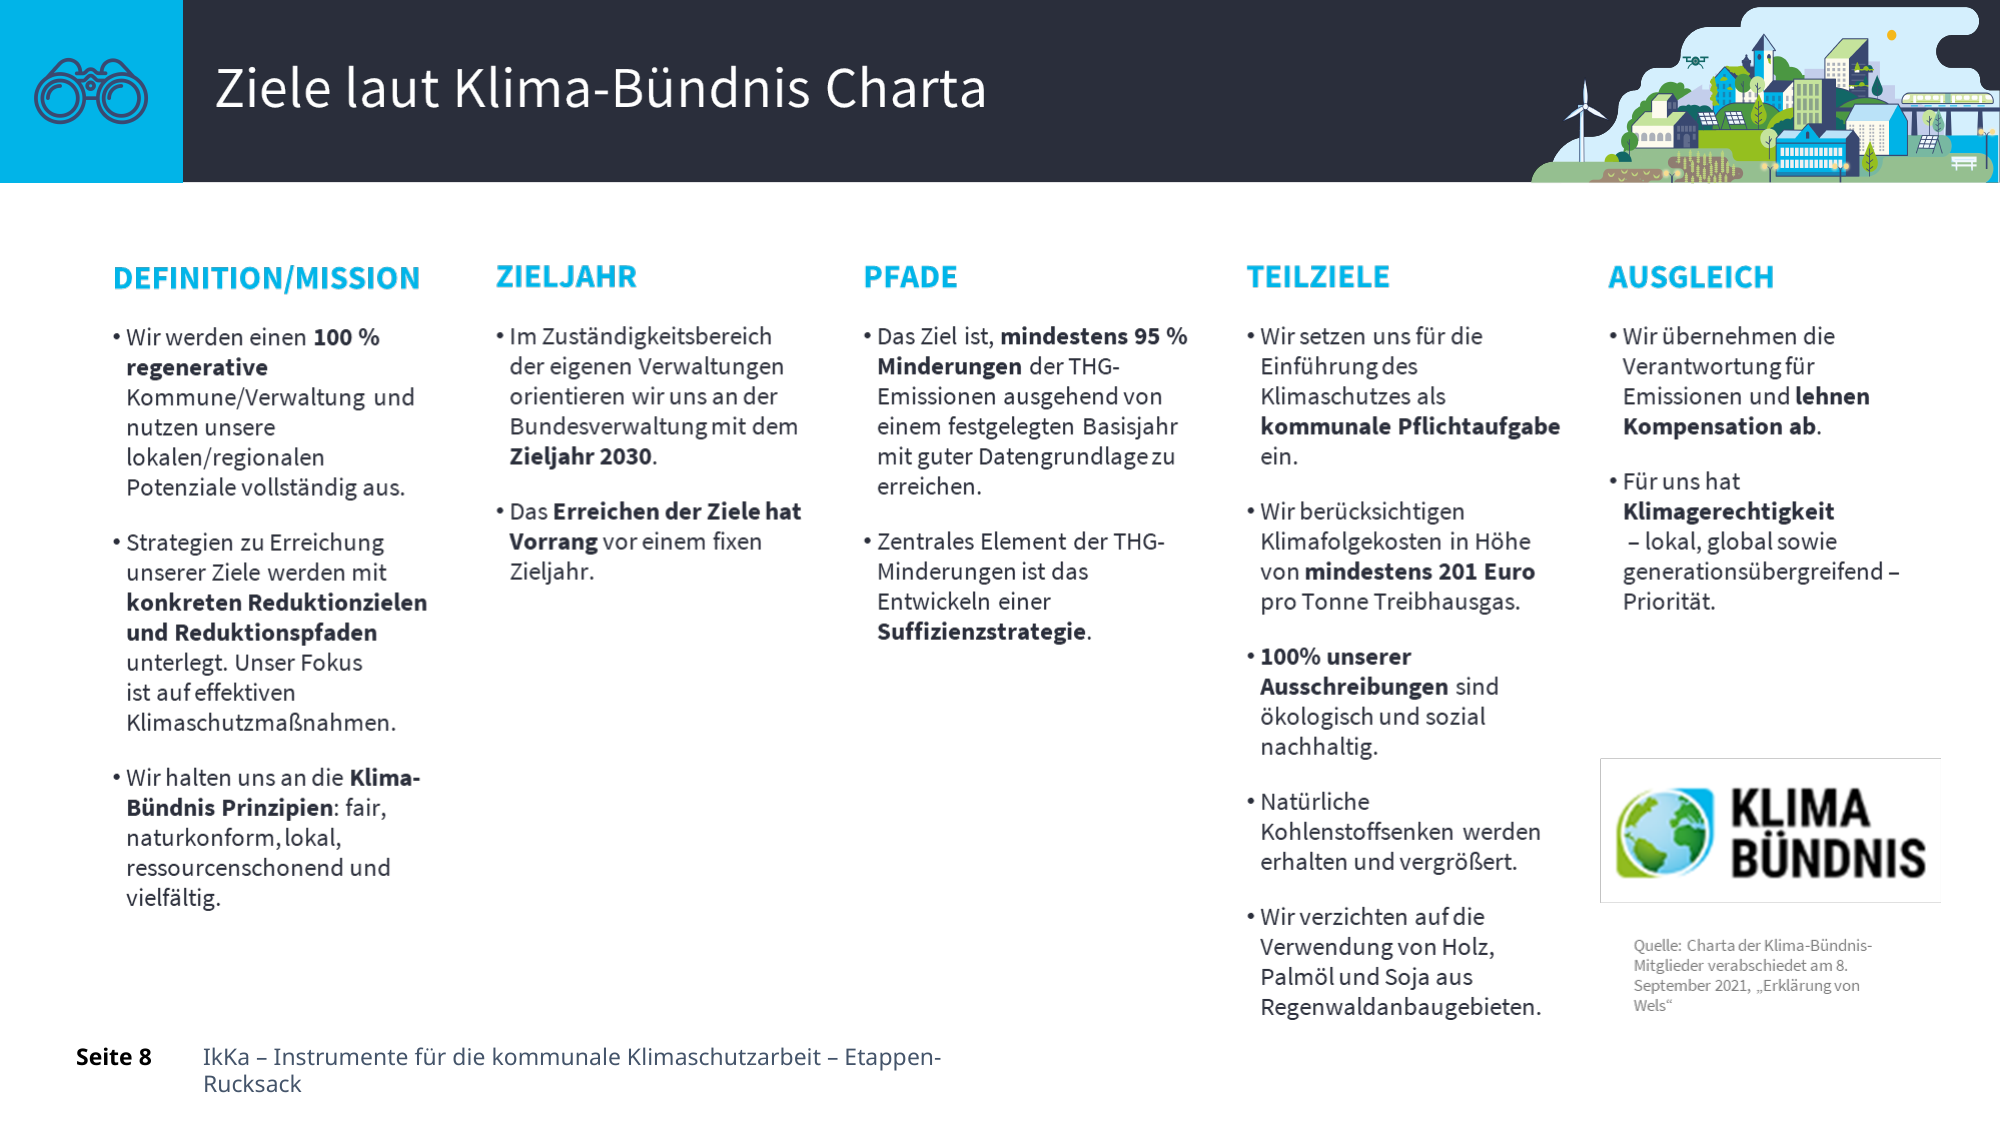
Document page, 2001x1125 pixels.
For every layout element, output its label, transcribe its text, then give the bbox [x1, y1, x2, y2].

picture [92, 7, 2000, 1037]
slide_number Seite 8 [75, 1042, 186, 1080]
picture [35, 59, 147, 123]
